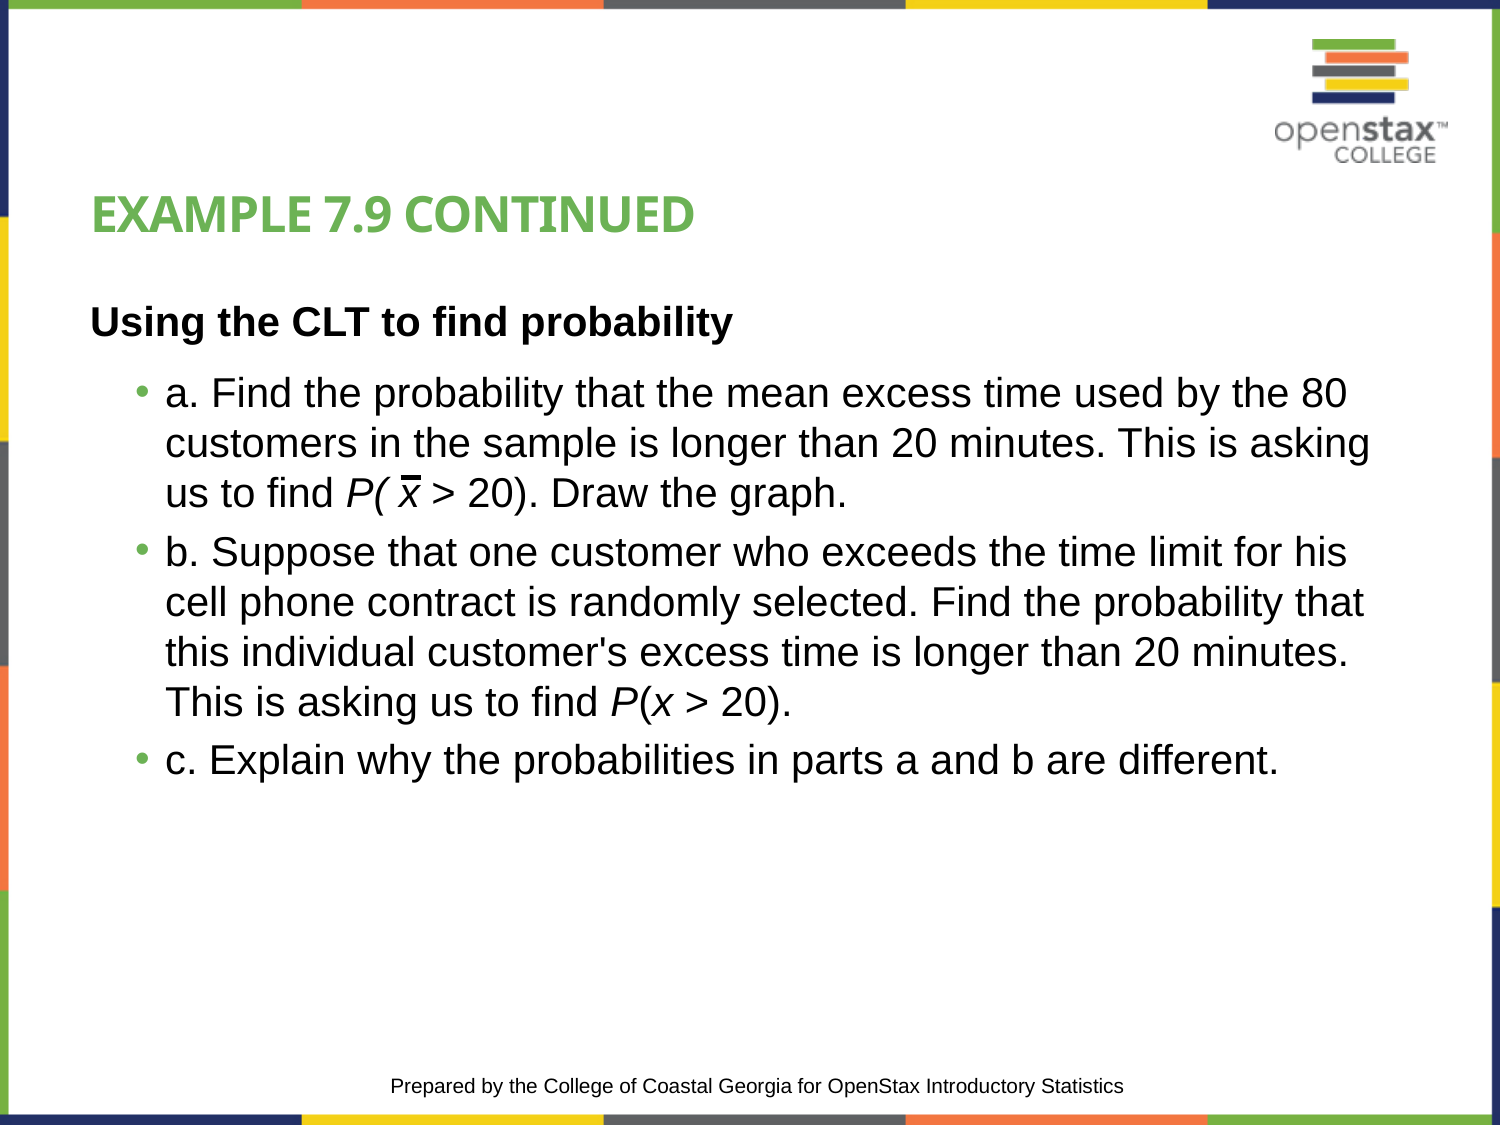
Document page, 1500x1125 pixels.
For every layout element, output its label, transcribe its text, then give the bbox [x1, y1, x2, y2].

picture [0, 0, 1500, 1125]
title Example 7.9 Continued [75, 25, 1025, 250]
list Using the CLT to find probability a. Find the probability that the mean excess time used by the 80 customers in the sample is longer than 20 minutes. This is asking us to find P( x > 20). Draw the graph. b. Suppose that one customer who exceeds the time limit for his cell phone contract is randomly selected. Find the probability that this individual customer's excess time is longer than 20 minutes. This is asking us to find P(x > 20). c. Explain why the probabilities in parts a and b are different. [75, 287, 1418, 1005]
footer Prepared by the College of Coastal Georgia for OpenStax Introductory Statistics [373, 1065, 1142, 1112]
